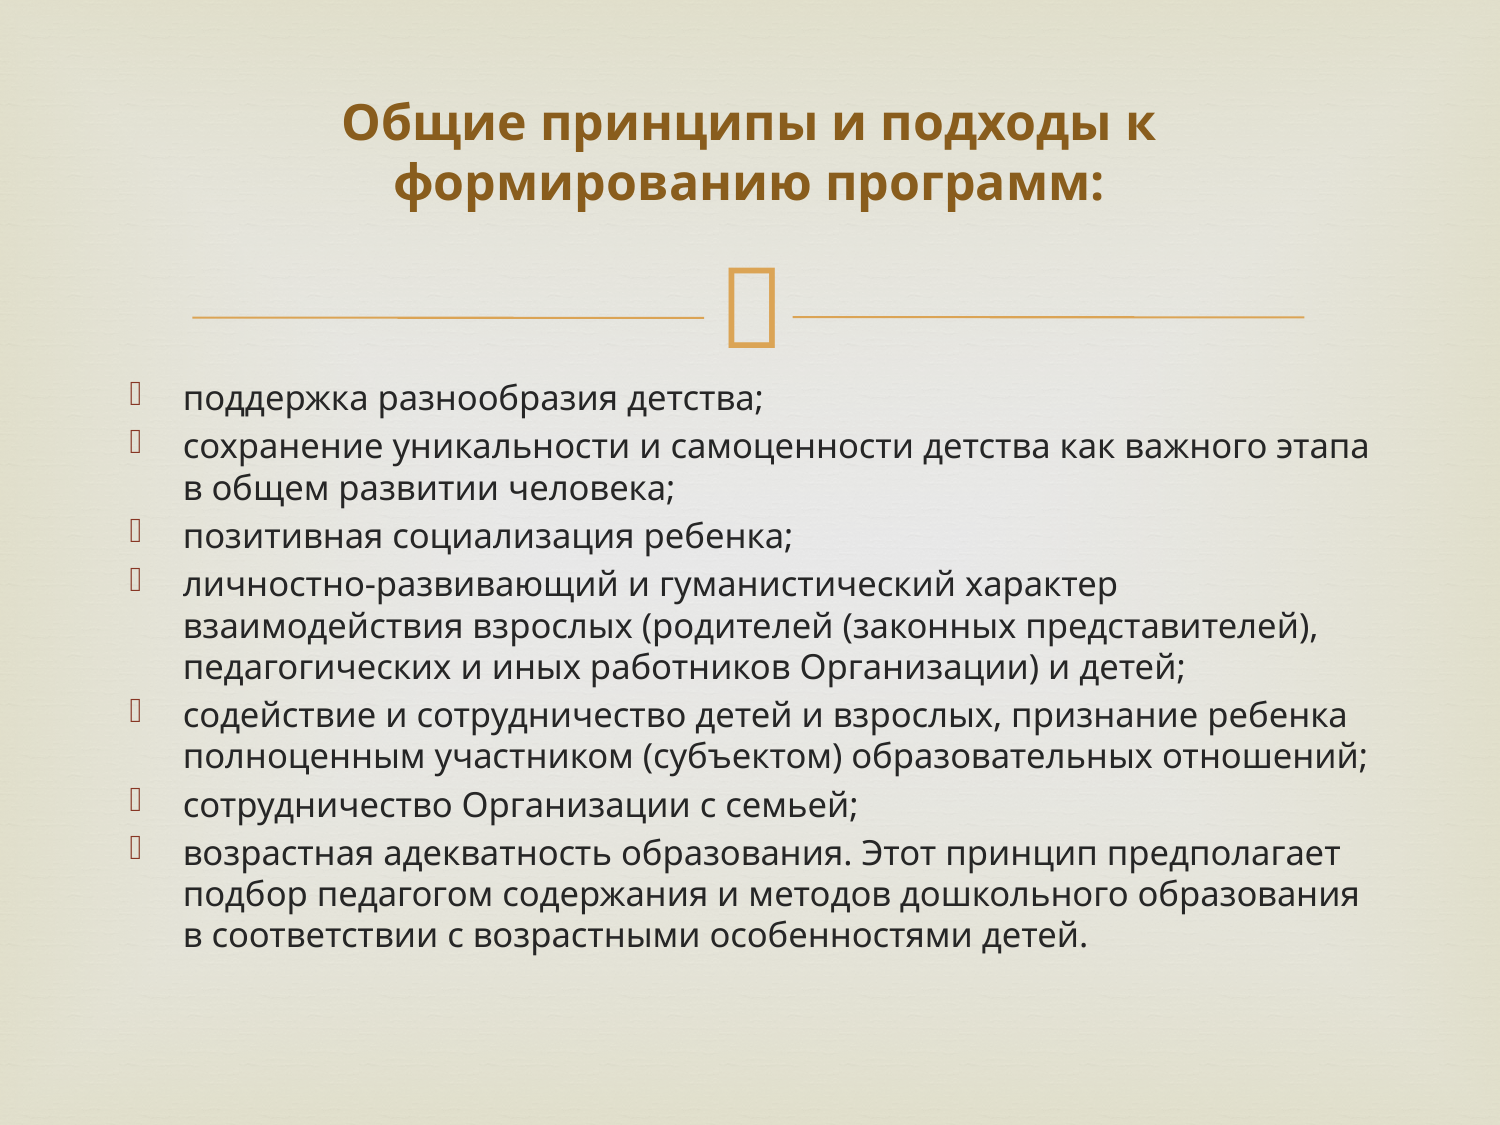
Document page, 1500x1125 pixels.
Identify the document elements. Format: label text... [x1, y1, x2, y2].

title Общие принципы и подходы к формированию программ: [112, 93, 1386, 267]
list поддержка разнообразия детства; сохранение уникальности и самоценности детства как важного этапа в общем развитии человека; позитивная социализация ребенка; личностно-развивающий и гуманистический характер взаимодействия взрослых (родителей (законных представителей), педагогических и иных работников Организации) и детей; содействие и сотрудничество детей и взрослых, признание ребенка полноценным участником (субъектом) образовательных отношений; сотрудничество Организации с семьей; возрастная адекватность образования. Этот принцип предполагает подбор педагогом содержания и методов дошкольного образования в соответствии с возрастными особенностями детей. [114, 368, 1386, 1005]
